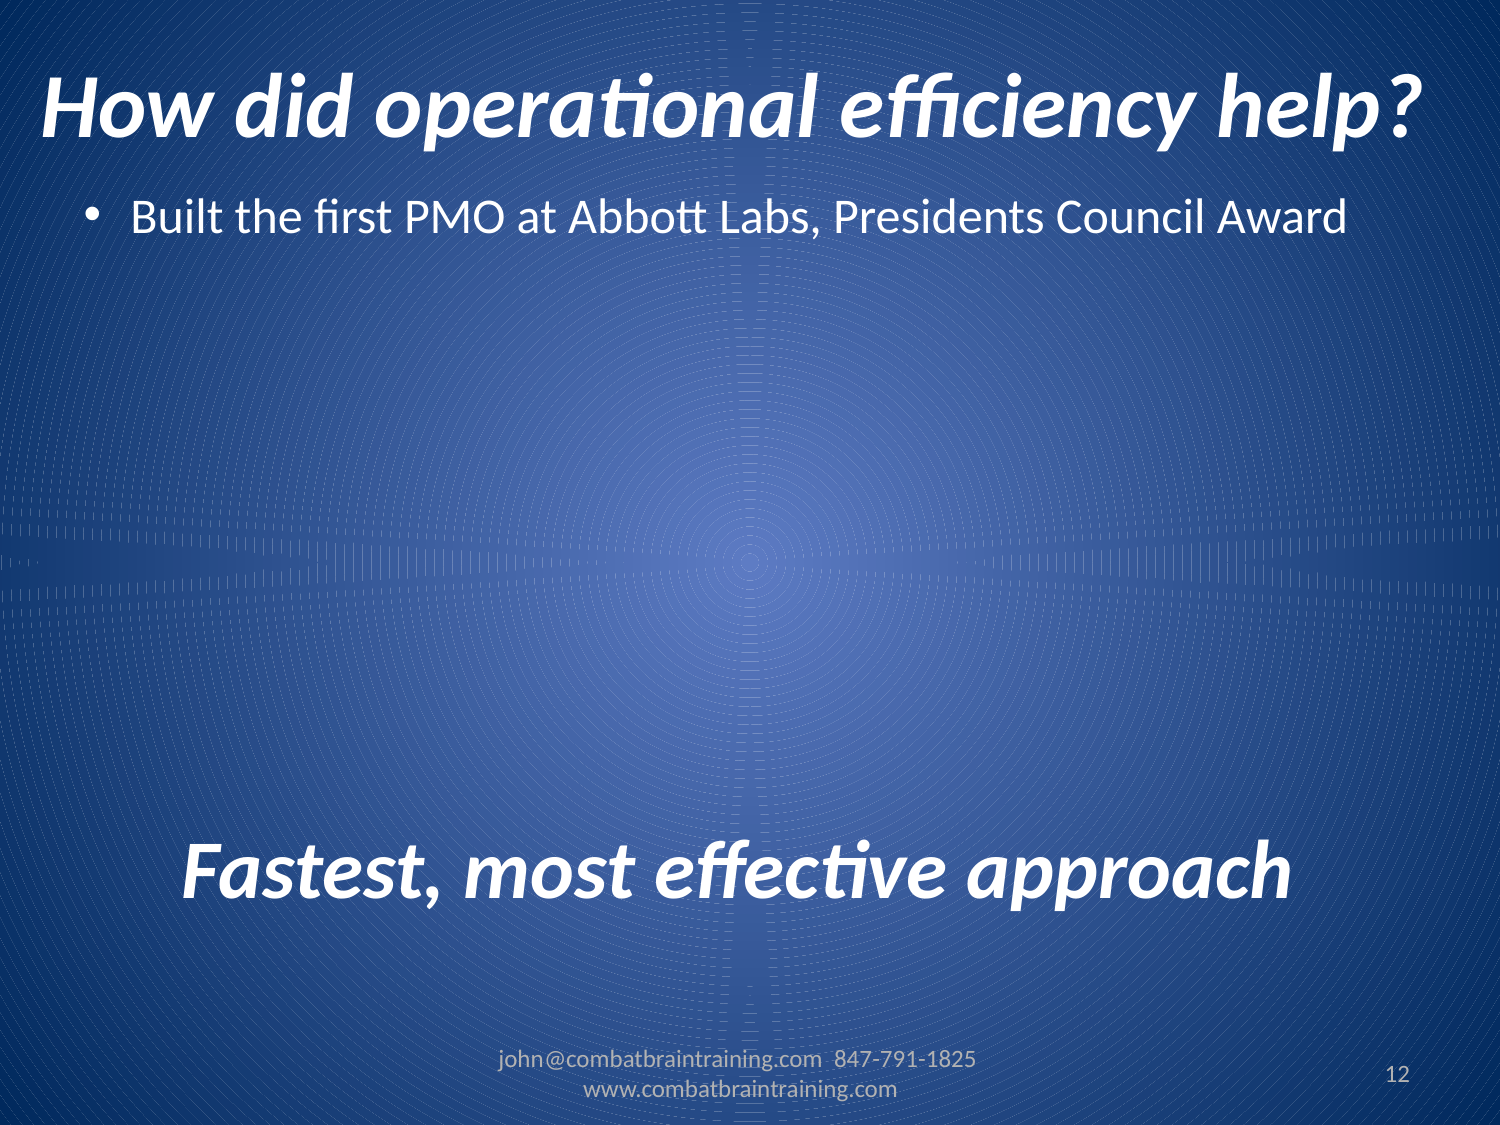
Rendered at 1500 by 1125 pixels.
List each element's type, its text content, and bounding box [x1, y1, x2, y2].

slide_number 12 [1074, 1042, 1425, 1103]
footer john@combatbraintraining.com 847-791-1825 www.combatbraintraining.com [437, 1042, 1050, 1103]
text_box How did operational efficiency help? [13, 38, 1452, 164]
text_box Built the first PMO at Abbott Labs, Presidents Council Award [68, 175, 1457, 251]
text_box Fastest, most effective approach [62, 807, 1413, 923]
